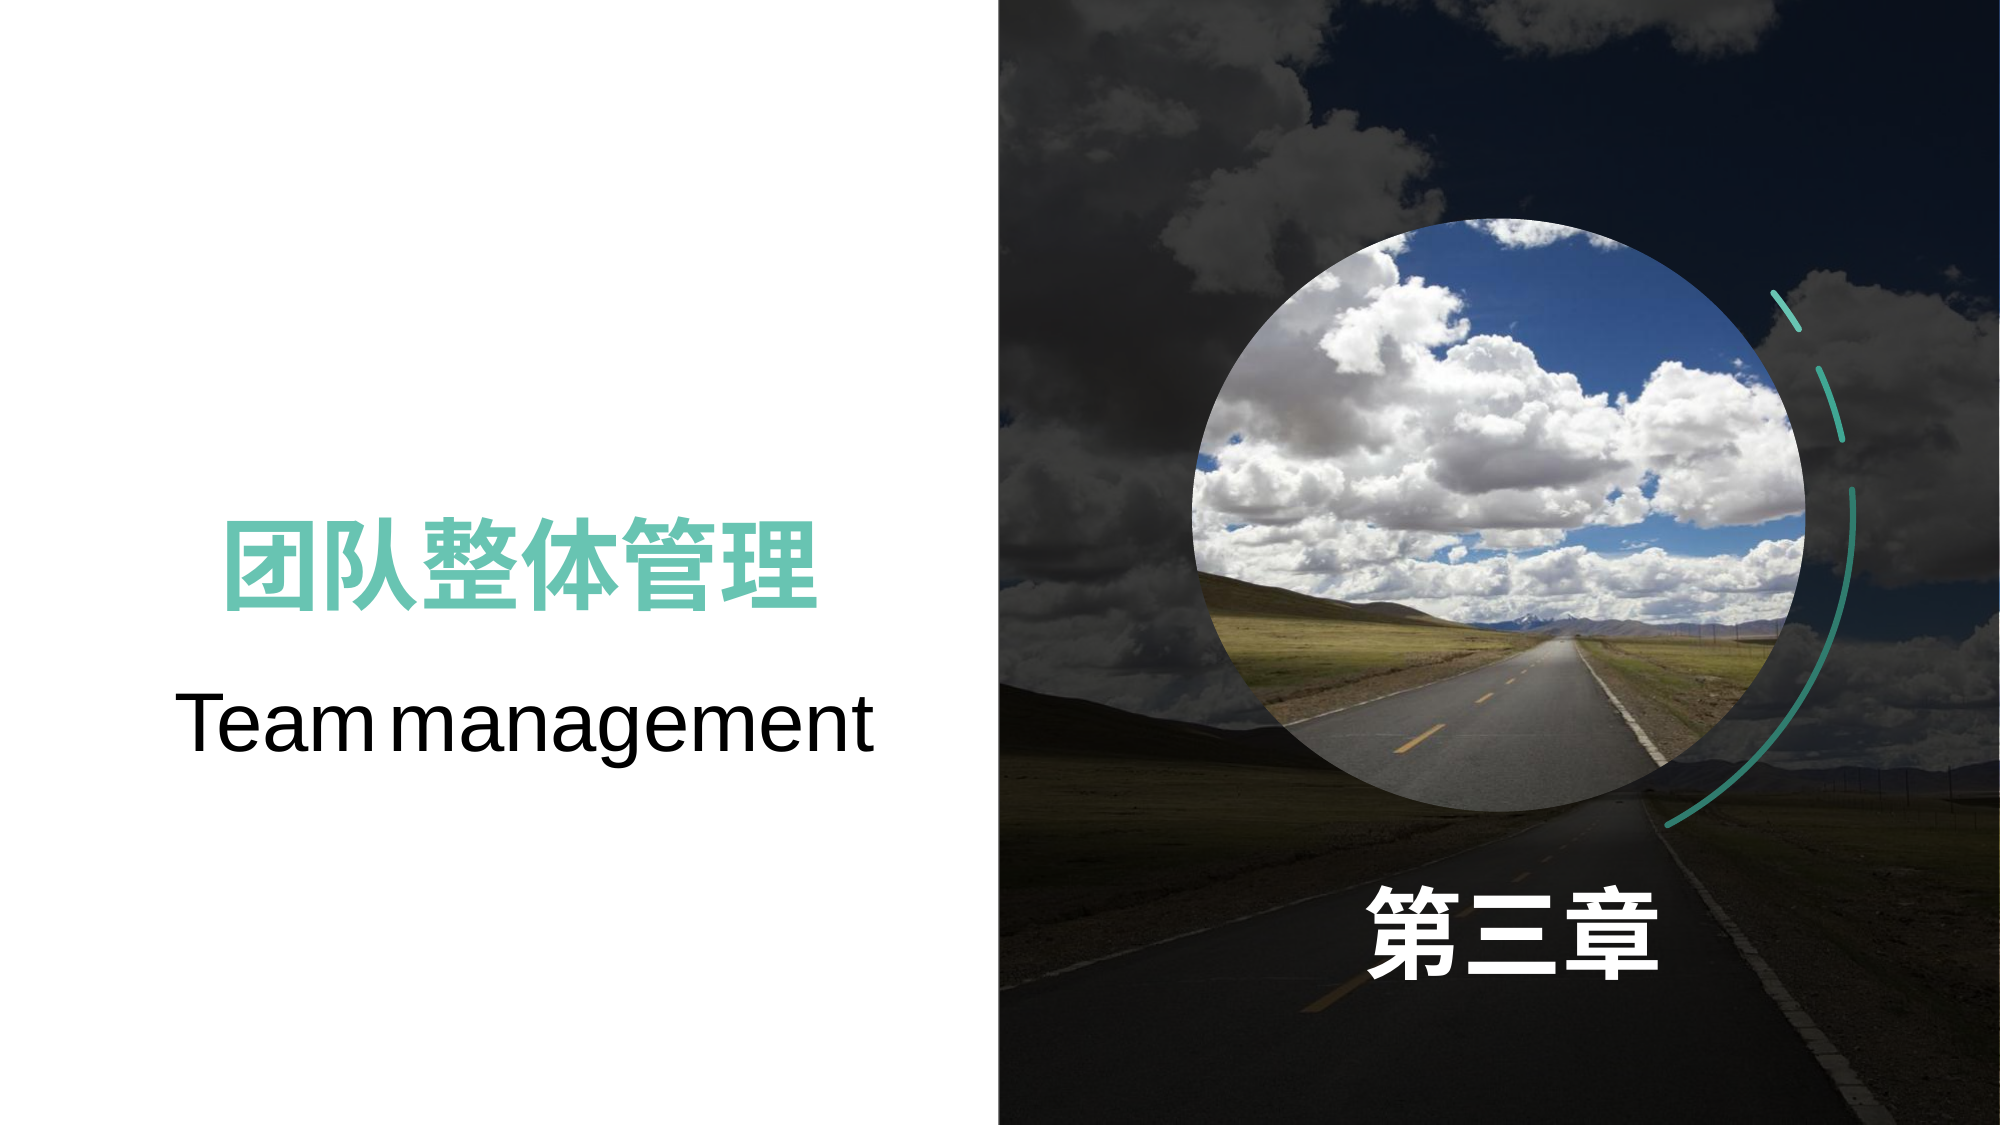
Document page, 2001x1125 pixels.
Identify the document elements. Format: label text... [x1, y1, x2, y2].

text_box 团队整体管理 [165, 464, 876, 660]
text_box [998, 0, 2000, 1125]
text_box Team management [159, 660, 890, 756]
